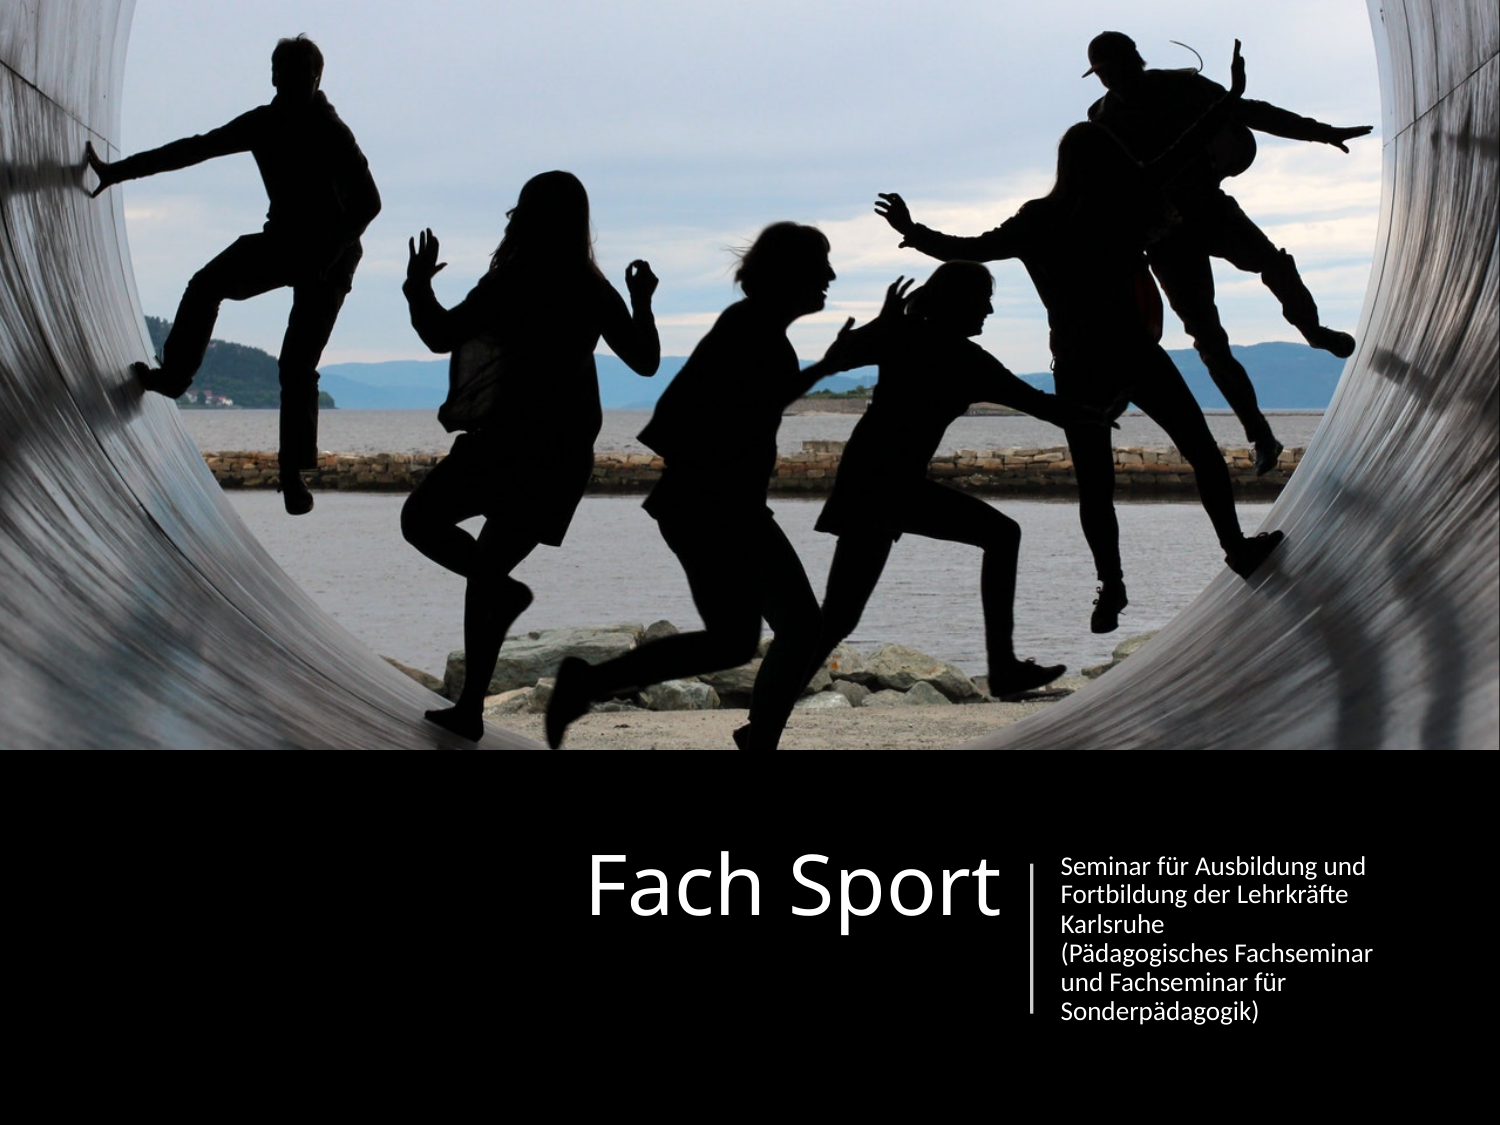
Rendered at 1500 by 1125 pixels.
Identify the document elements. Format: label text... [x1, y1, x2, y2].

title Fach Sport [53, 835, 1018, 1043]
subtitle Seminar für Ausbildung und Fortbildung der Lehrkräfte Karlsruhe (Pädagogisches Fachseminar und Fachseminar für Sonderpädagogik) [1045, 835, 1412, 1043]
picture [0, 0, 1500, 750]
